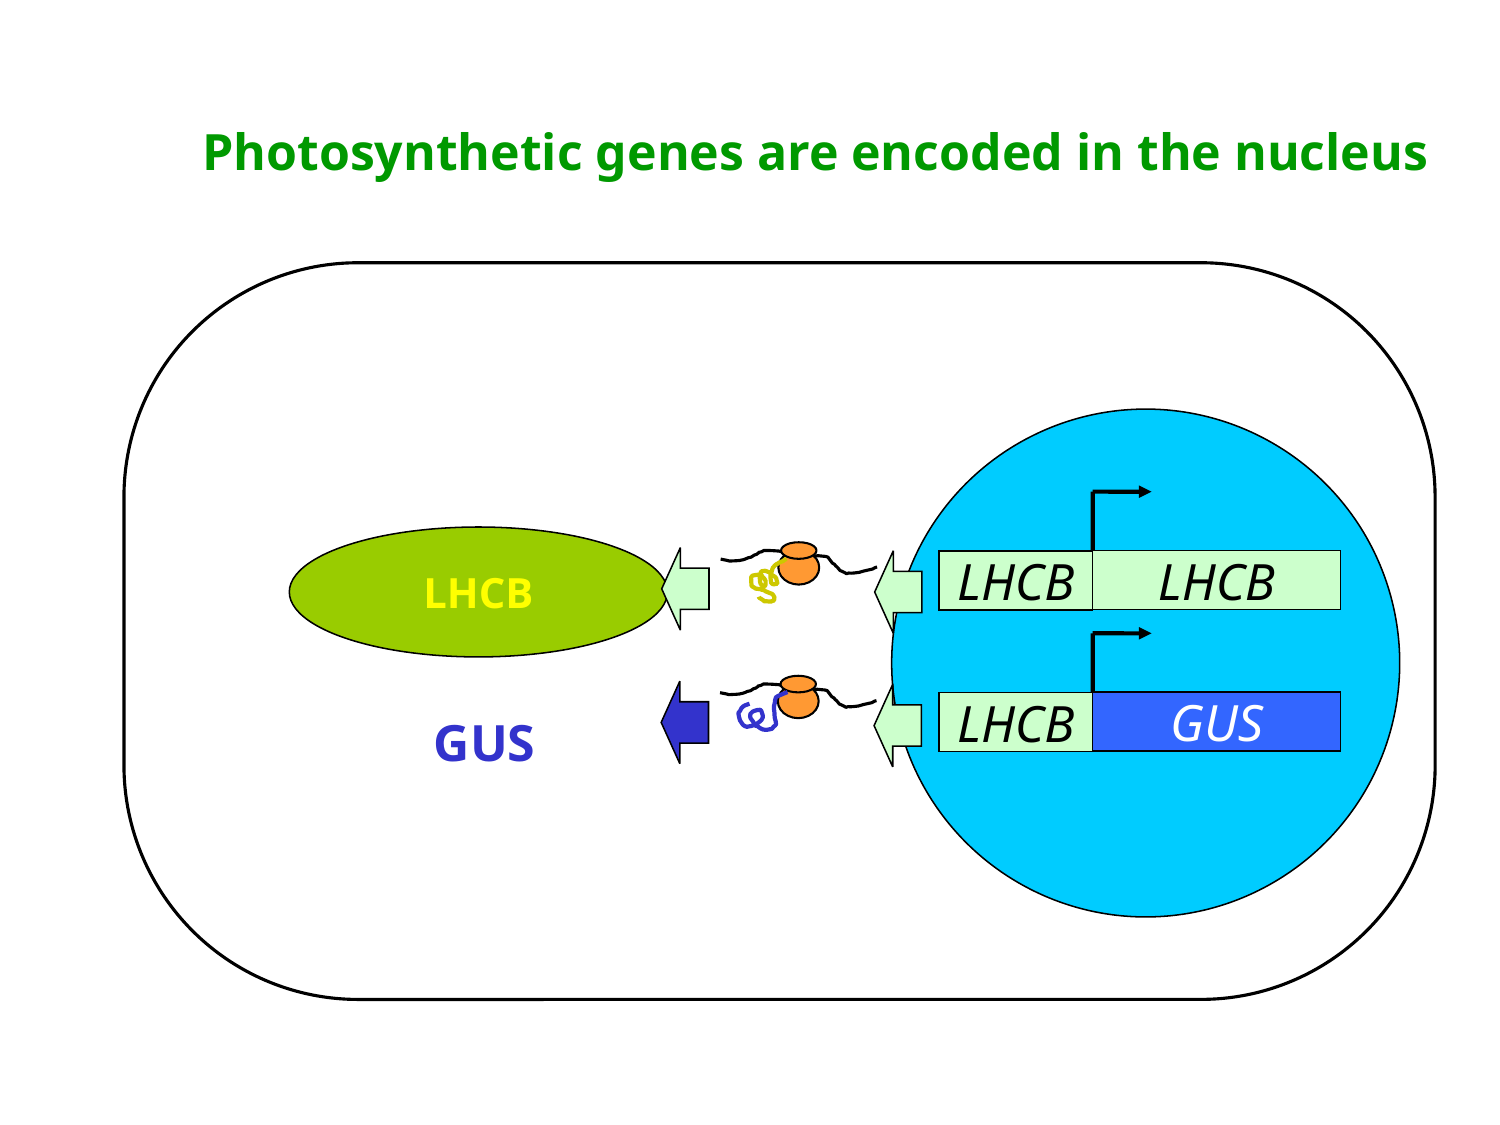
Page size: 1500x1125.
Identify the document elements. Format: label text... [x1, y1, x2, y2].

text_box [418, 633, 1341, 780]
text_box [661, 541, 923, 631]
text_box Photosynthetic genes are encoded in the nucleus [187, 113, 1450, 189]
text_box [121, 260, 1438, 1002]
